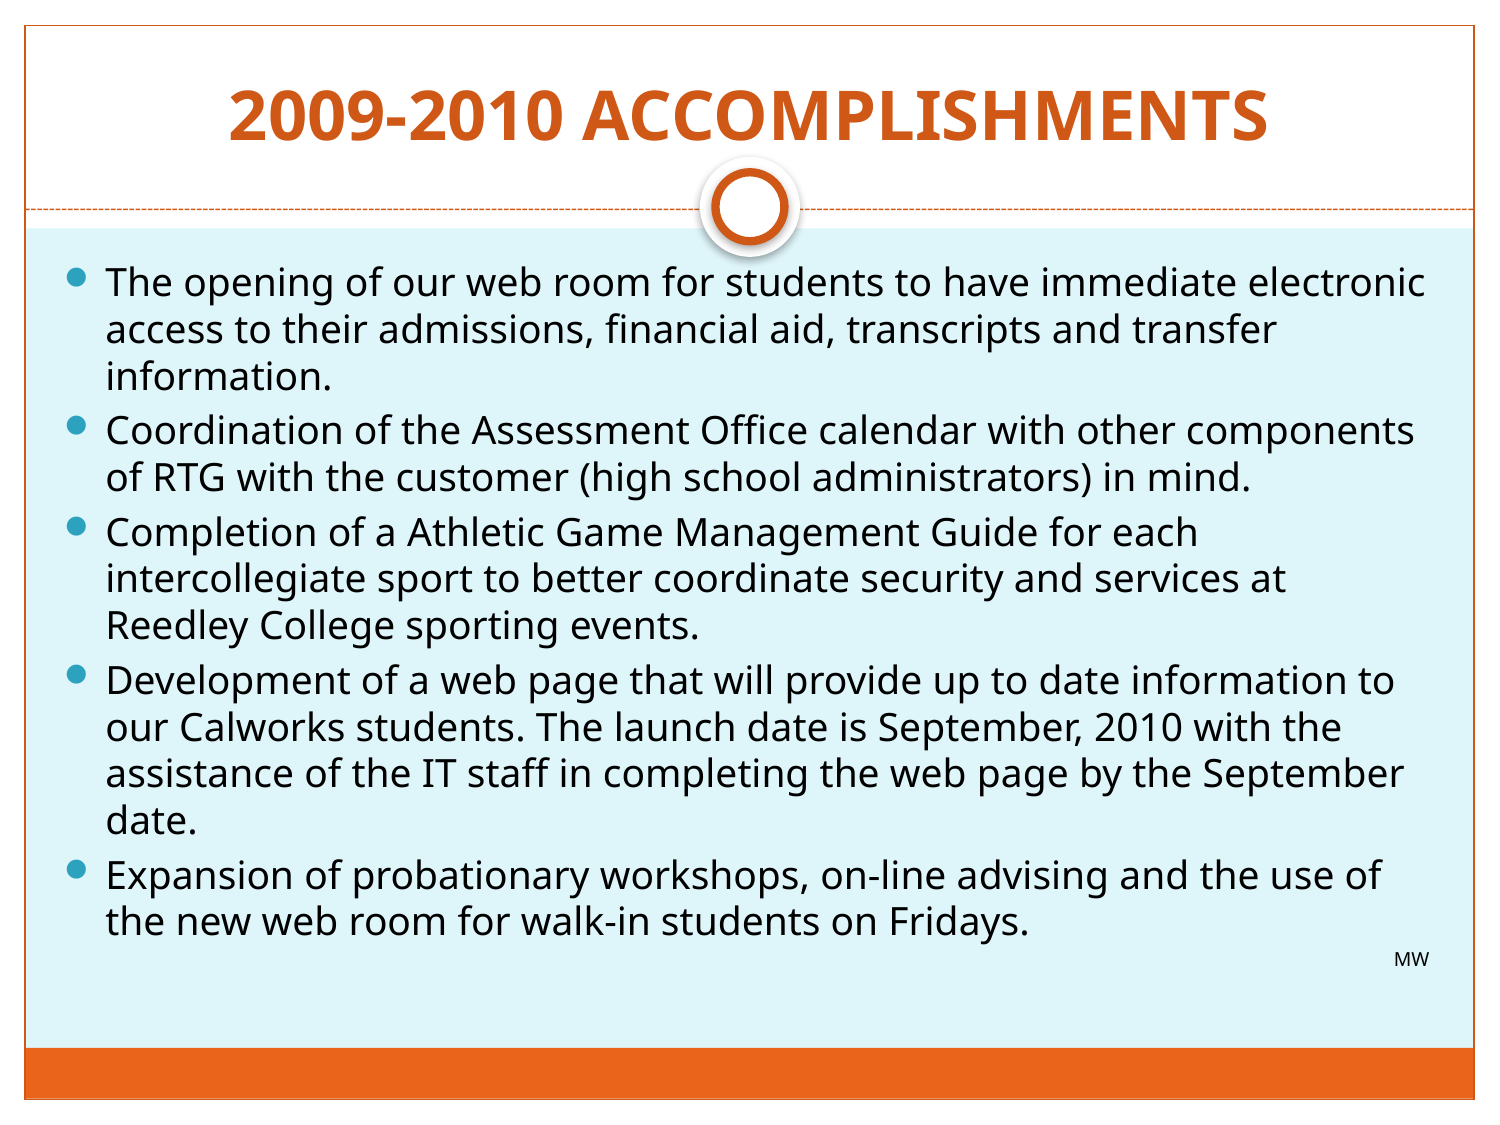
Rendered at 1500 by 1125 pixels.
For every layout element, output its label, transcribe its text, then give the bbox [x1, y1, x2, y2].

list The opening of our web room for students to have immediate electronic access to their admissions, financial aid, transcripts and transfer information. Coordination of the Assessment Office calendar with other components of RTG with the customer (high school administrators) in mind. Completion of a Athletic Game Management Guide for each intercollegiate sport to better coordinate security and services at Reedley College sporting events. Development of a web page that will provide up to date information to our Calworks students. The launch date is September, 2010 with the assistance of the IT staff in completing the web page by the September date. Expansion of probationary workshops, on-line advising and the use of the new web room for walk-in students on Fridays. MW [49, 250, 1445, 1001]
title 2009-2010 ACCOMPLISHMENTS [49, 37, 1450, 162]
